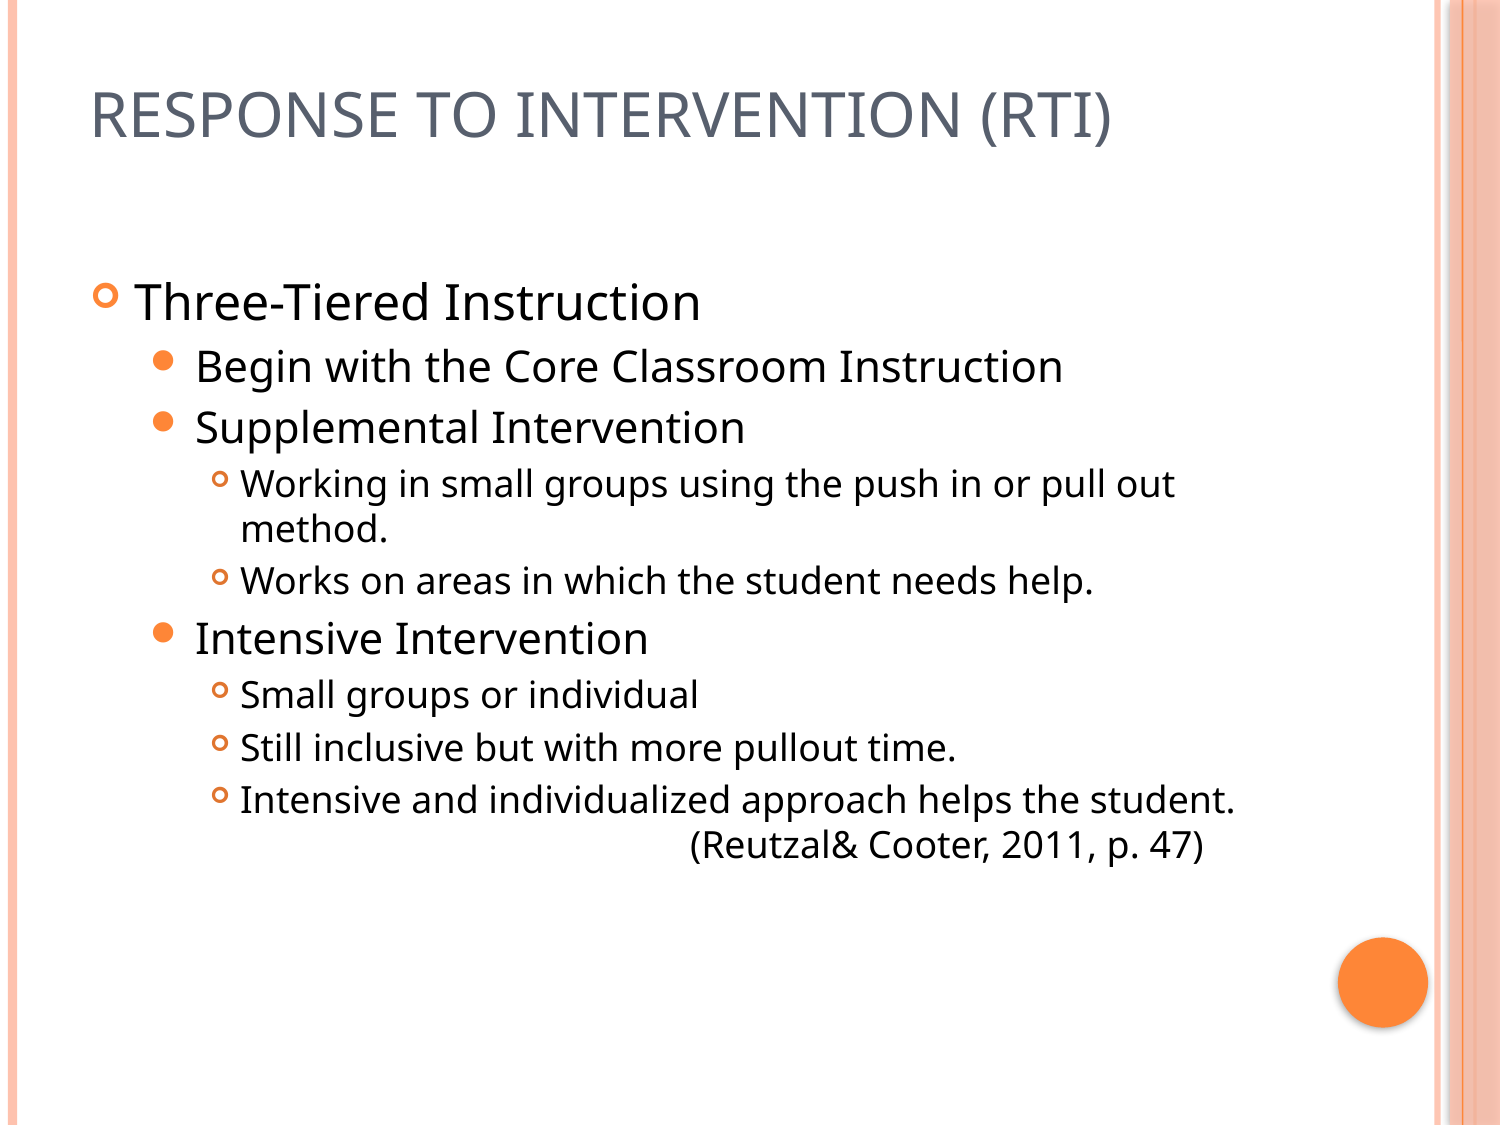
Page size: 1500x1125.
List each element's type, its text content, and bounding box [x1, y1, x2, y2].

title Response to Intervention (RtI) [75, 45, 1300, 233]
list Three-Tiered Instruction Begin with the Core Classroom Instruction Supplemental Intervention Working in small groups using the push in or pull out method. Works on areas in which the student needs help. Intensive Intervention Small groups or individual Still inclusive but with more pullout time. Intensive and individualized approach helps the student. (Reutzal& Cooter, 2011, p. 47) [74, 262, 1301, 1063]
